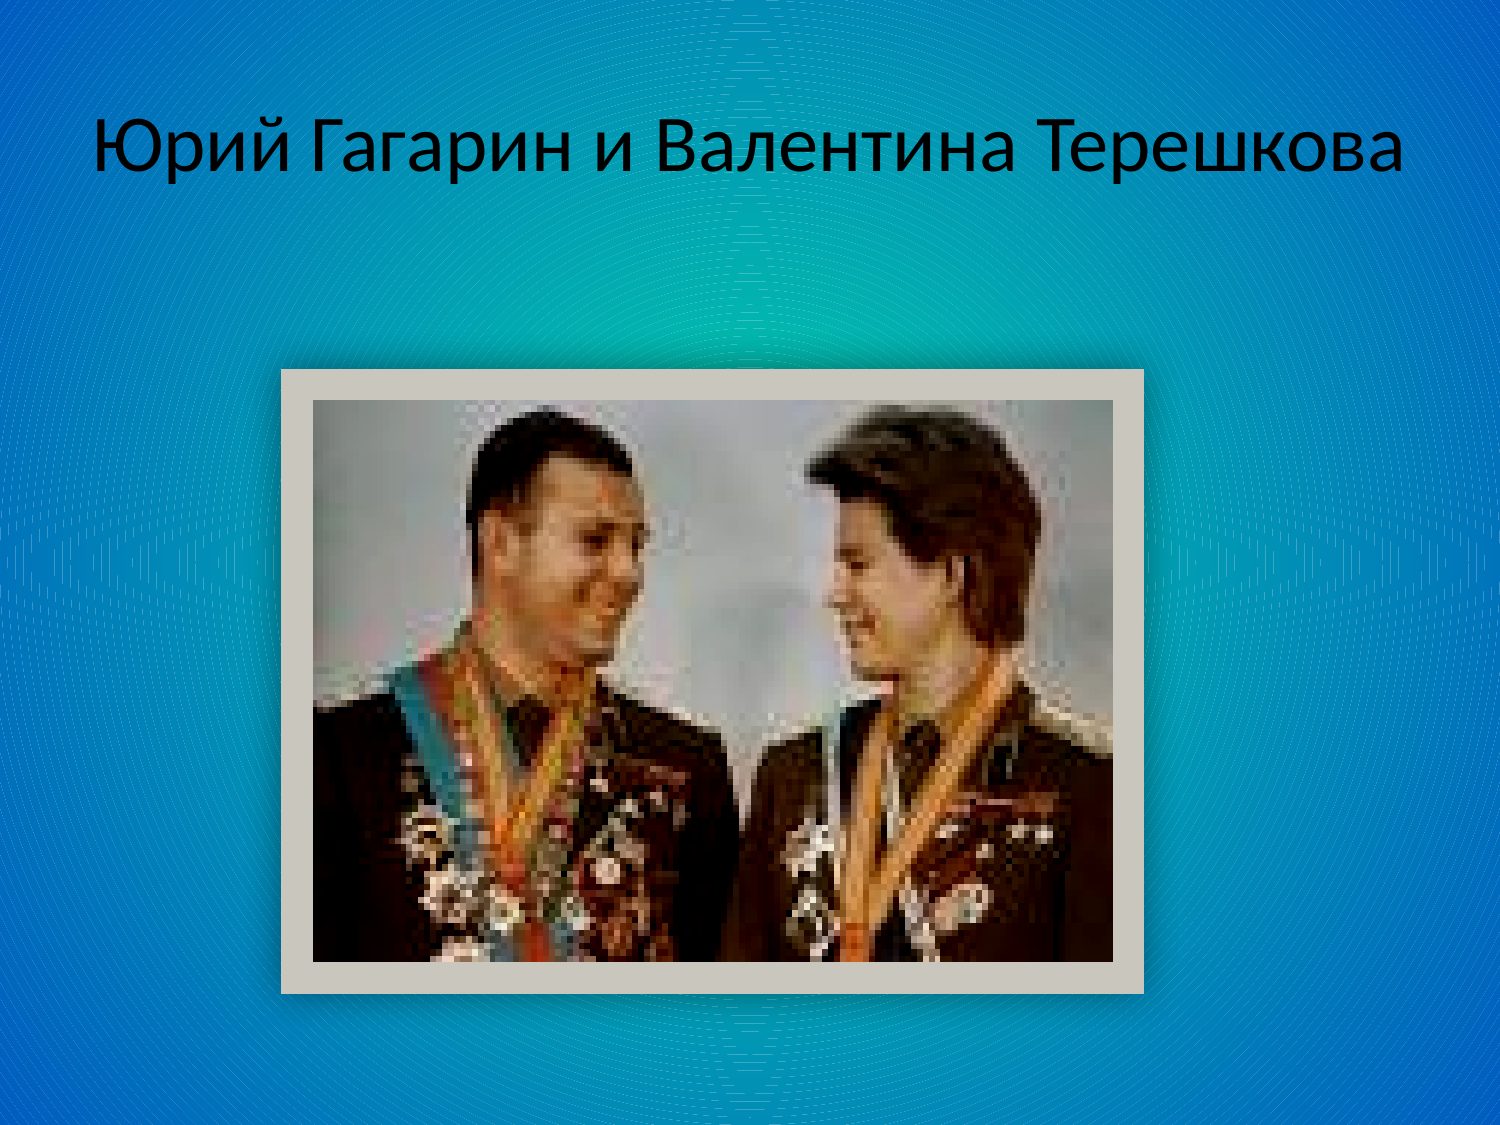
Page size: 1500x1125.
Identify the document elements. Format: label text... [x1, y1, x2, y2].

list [312, 399, 1113, 963]
title Юрий Гагарин и Валентина Терешкова [75, 45, 1425, 233]
